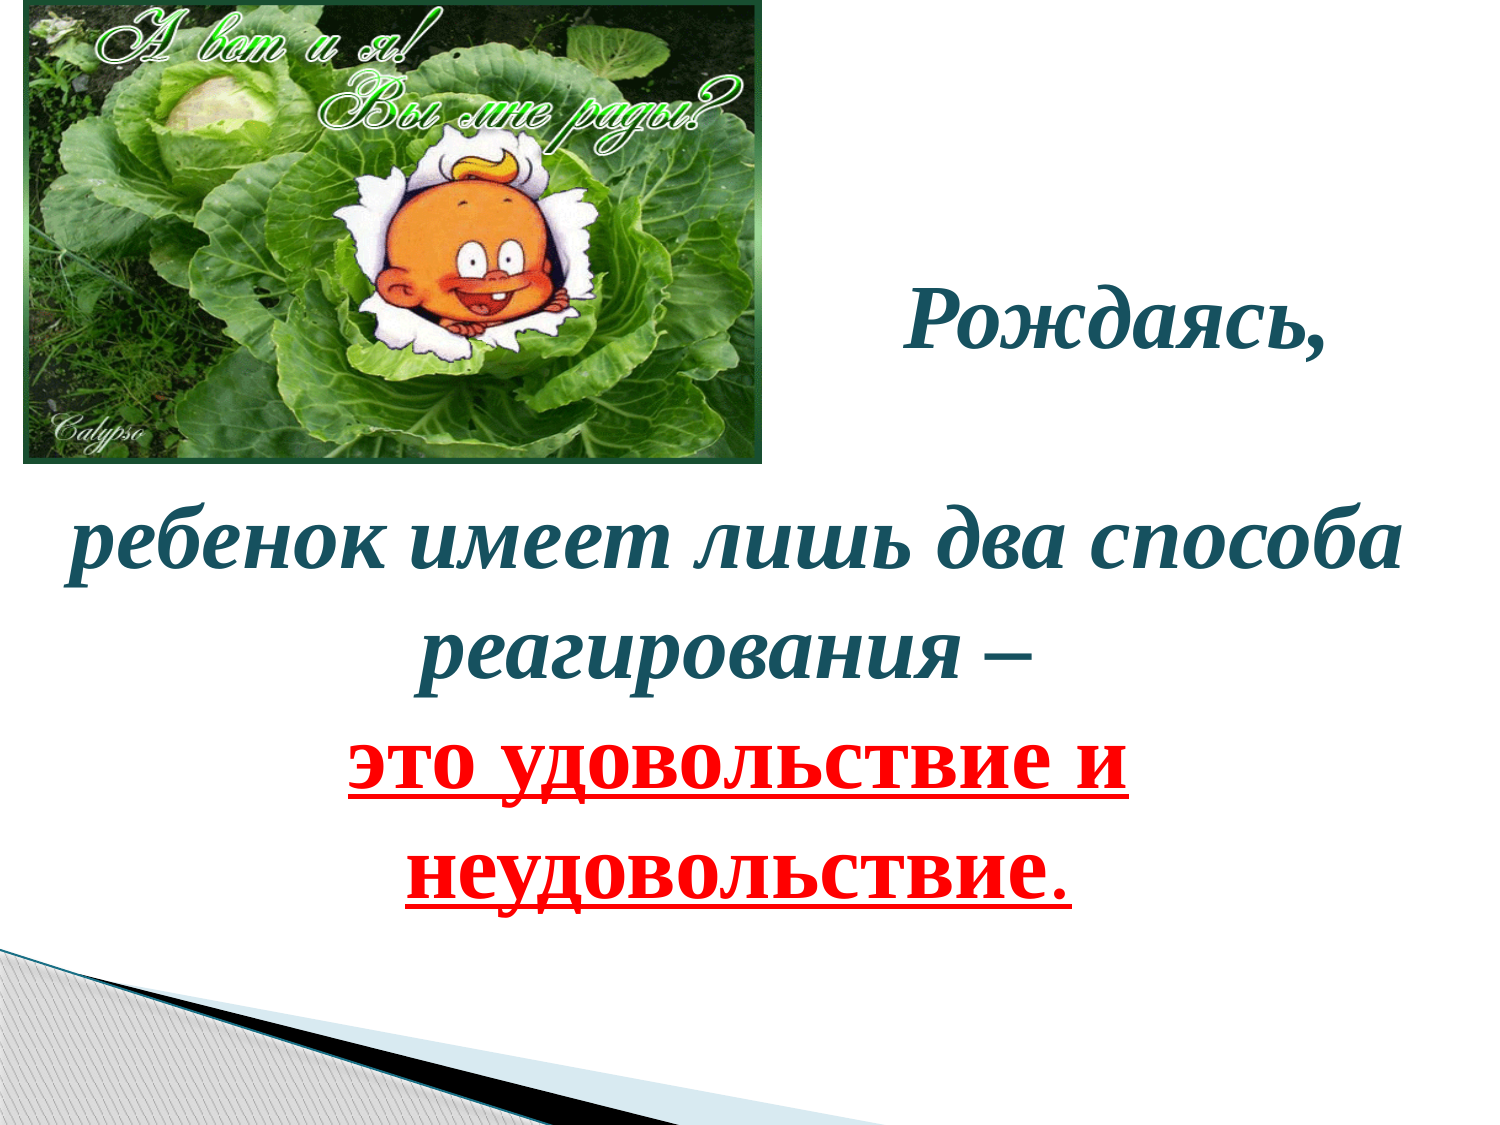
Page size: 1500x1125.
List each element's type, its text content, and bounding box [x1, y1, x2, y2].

text_box Рождаясь, ребенок имеет лишь два способа реагирования – это удовольствие и неудовольствие. [0, 4, 1477, 925]
picture [23, 0, 762, 465]
